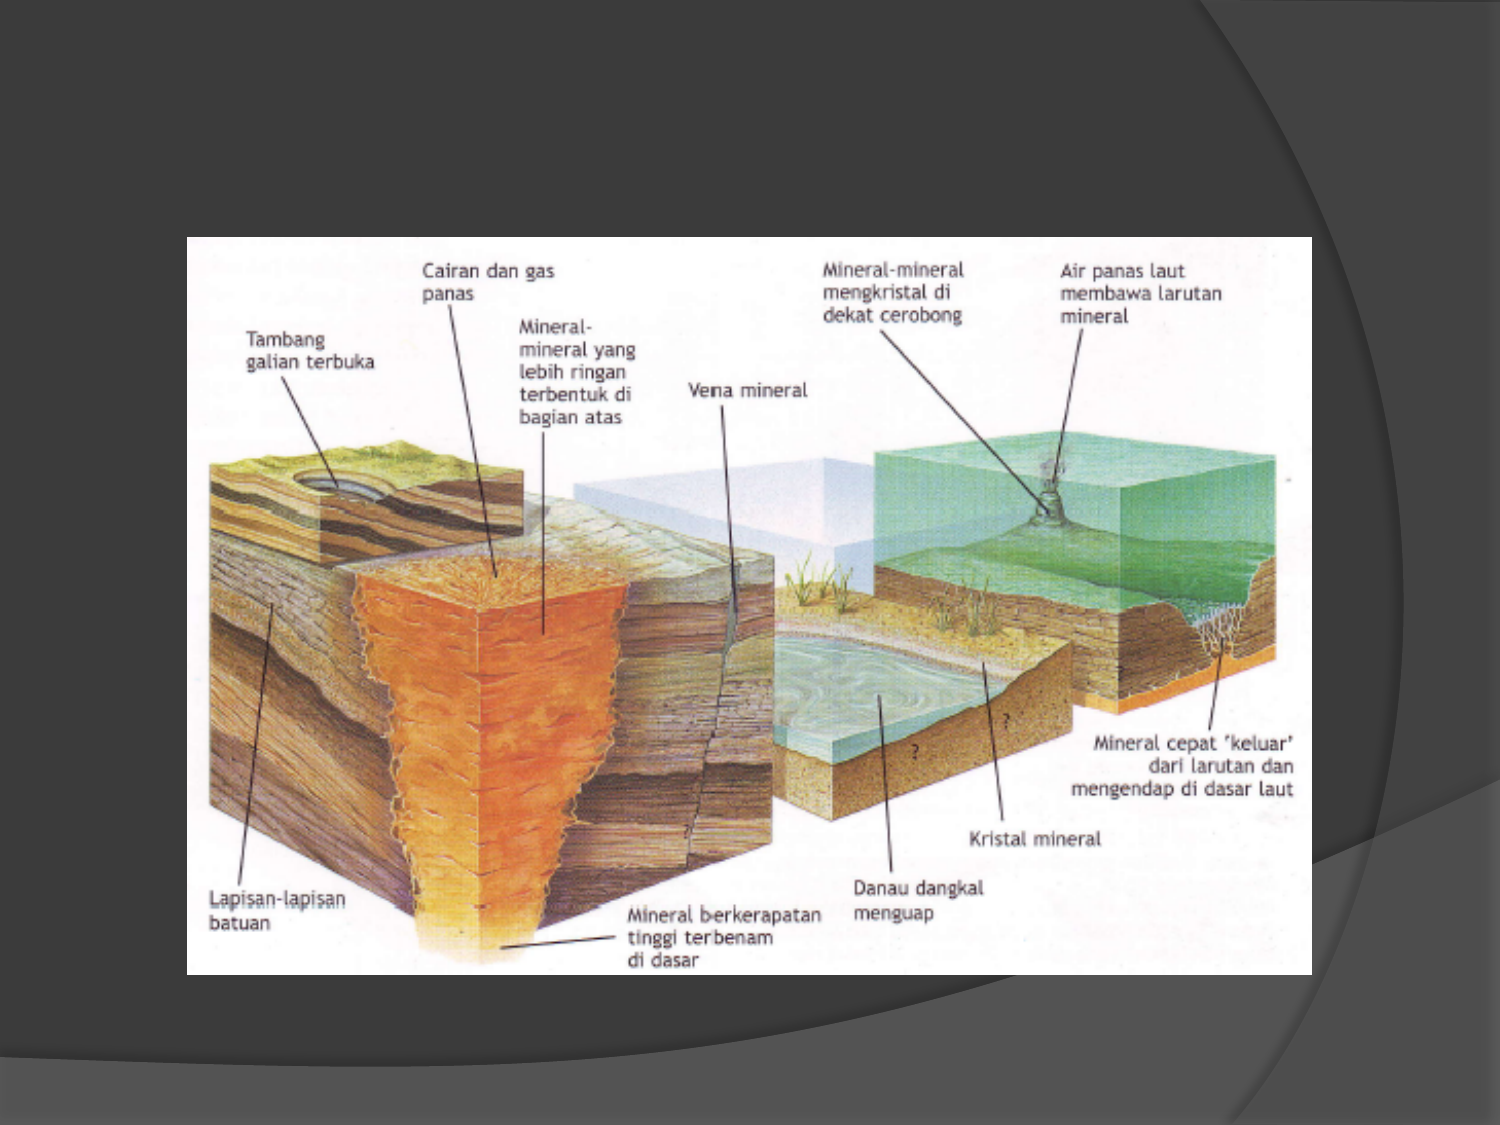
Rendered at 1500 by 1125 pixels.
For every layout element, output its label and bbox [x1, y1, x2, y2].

list [187, 237, 1312, 976]
